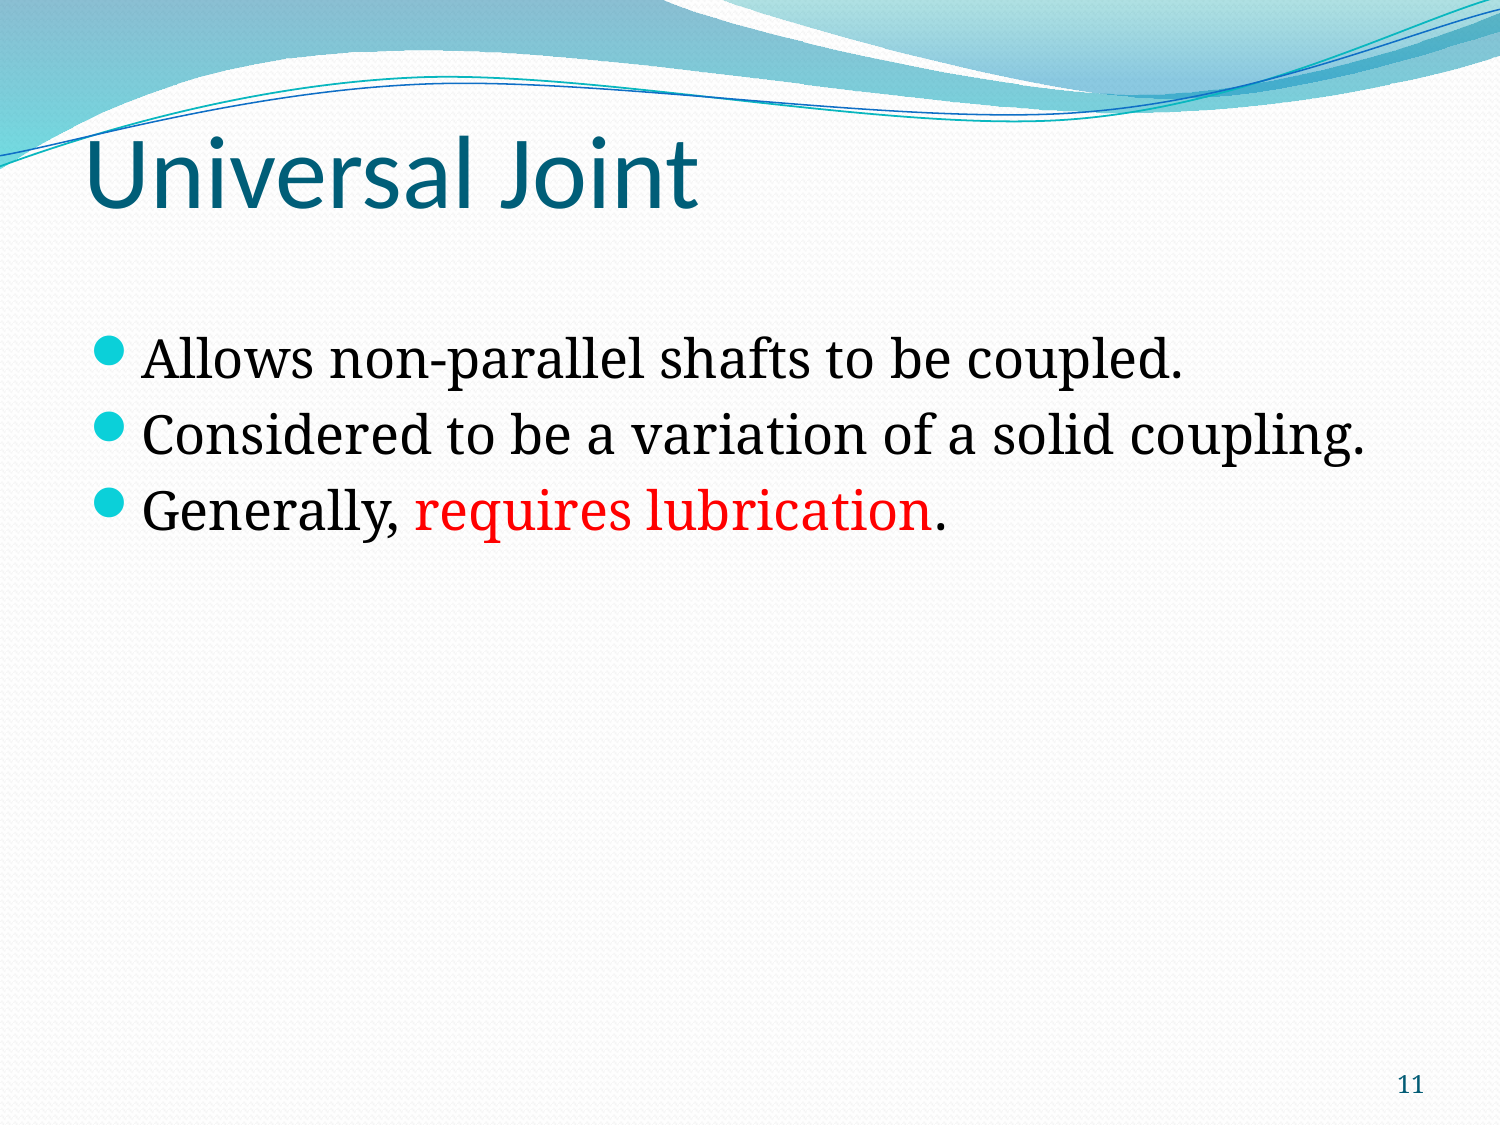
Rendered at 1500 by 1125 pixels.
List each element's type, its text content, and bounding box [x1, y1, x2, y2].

list Allows non-parallel shafts to be coupled. Considered to be a variation of a solid coupling. Generally, requires lubrication. [75, 317, 1425, 1038]
title Universal Joint [75, 41, 1425, 230]
slide_number 11 [1299, 1042, 1425, 1103]
